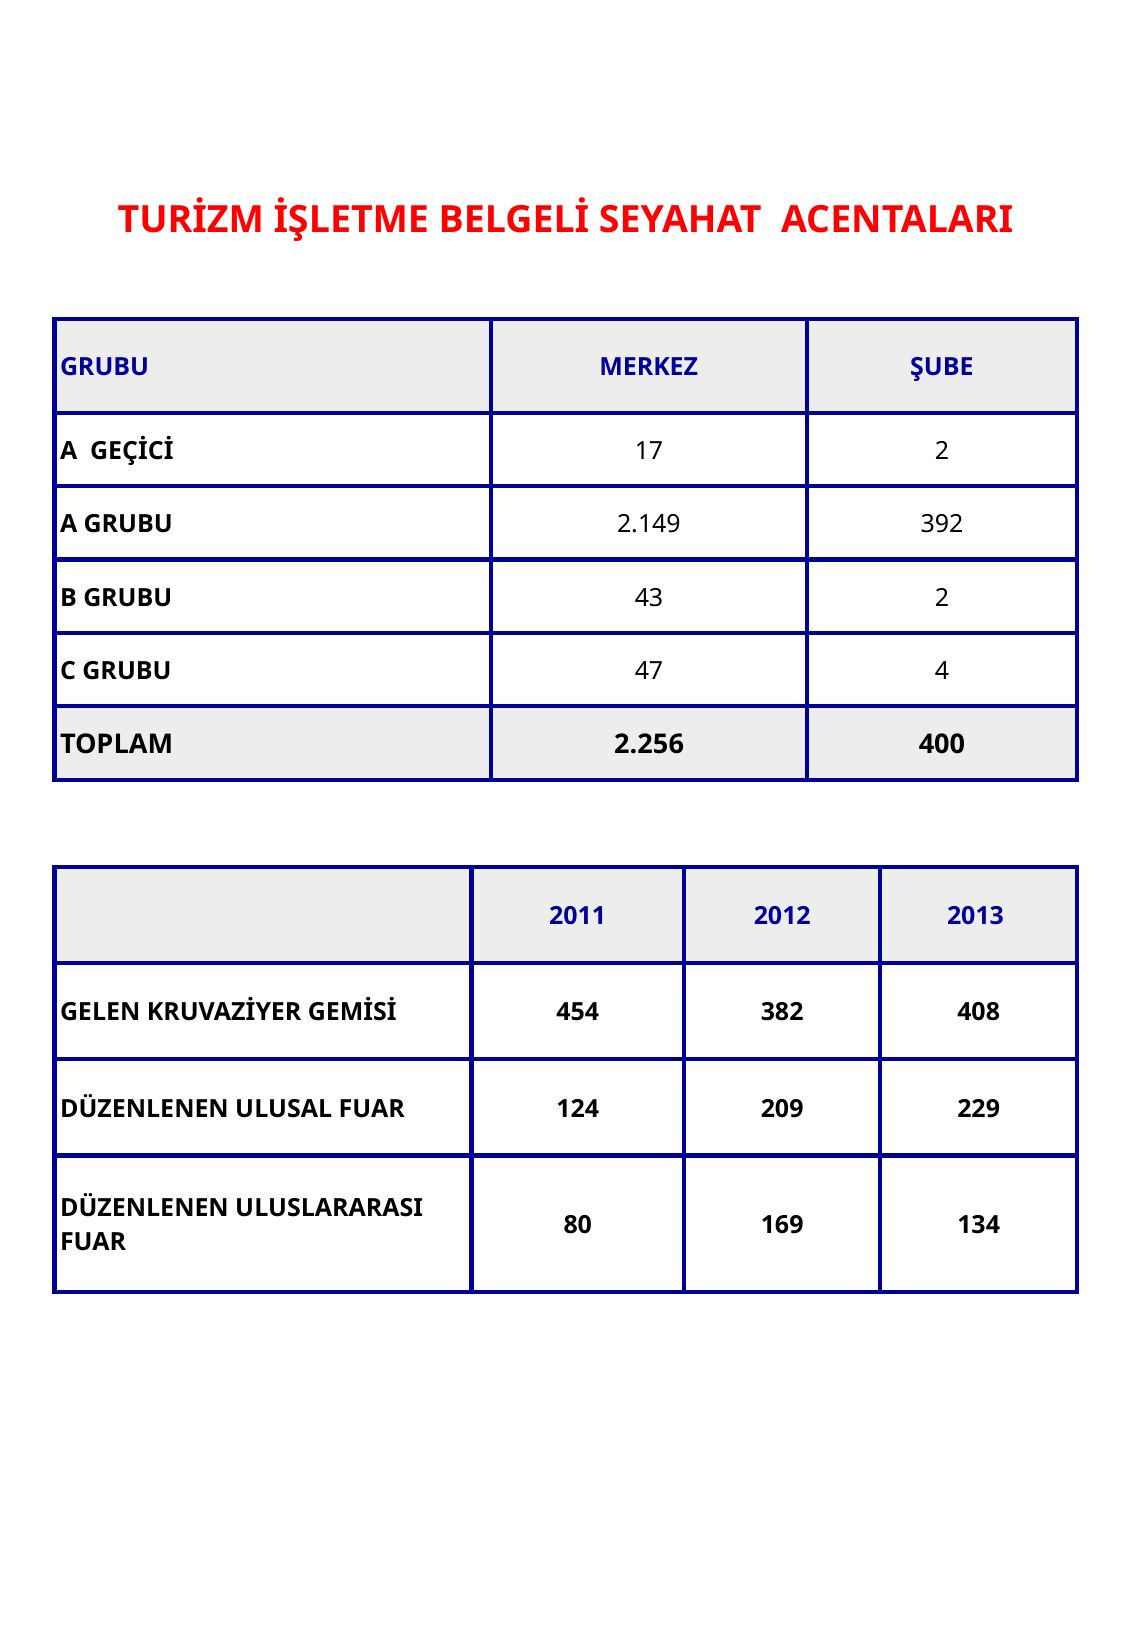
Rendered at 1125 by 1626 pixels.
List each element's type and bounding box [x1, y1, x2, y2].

table_cell [493, 415, 805, 484]
table_cell [57, 488, 489, 557]
table_cell [686, 1061, 878, 1153]
table_cell [809, 415, 1075, 484]
table_header [493, 321, 805, 411]
table_cell [57, 965, 469, 1057]
table_cell [57, 562, 489, 631]
table_cell [686, 965, 878, 1057]
table_cell [474, 965, 682, 1057]
table_cell [882, 1061, 1075, 1153]
table_cell [57, 1061, 469, 1153]
table_cell [493, 562, 805, 631]
table_cell [493, 488, 805, 557]
table_cell [57, 708, 489, 778]
table_header [809, 321, 1075, 411]
table_header [57, 869, 469, 961]
table_cell [493, 708, 805, 778]
table_cell [686, 1158, 878, 1290]
table_cell [809, 488, 1075, 557]
table_cell [474, 1158, 682, 1290]
table_header [474, 869, 682, 961]
table_cell [474, 1061, 682, 1153]
table_cell [882, 965, 1075, 1057]
table_cell [882, 1158, 1075, 1290]
table_cell [57, 635, 489, 704]
table_header [882, 869, 1075, 961]
table_cell [809, 635, 1075, 704]
table_cell [809, 562, 1075, 631]
title [31, 192, 1101, 334]
table_cell [809, 708, 1075, 778]
table_cell [493, 635, 805, 704]
table_header [57, 321, 489, 411]
table_cell [57, 1158, 469, 1290]
table_cell [57, 415, 489, 484]
table_header [686, 869, 878, 961]
